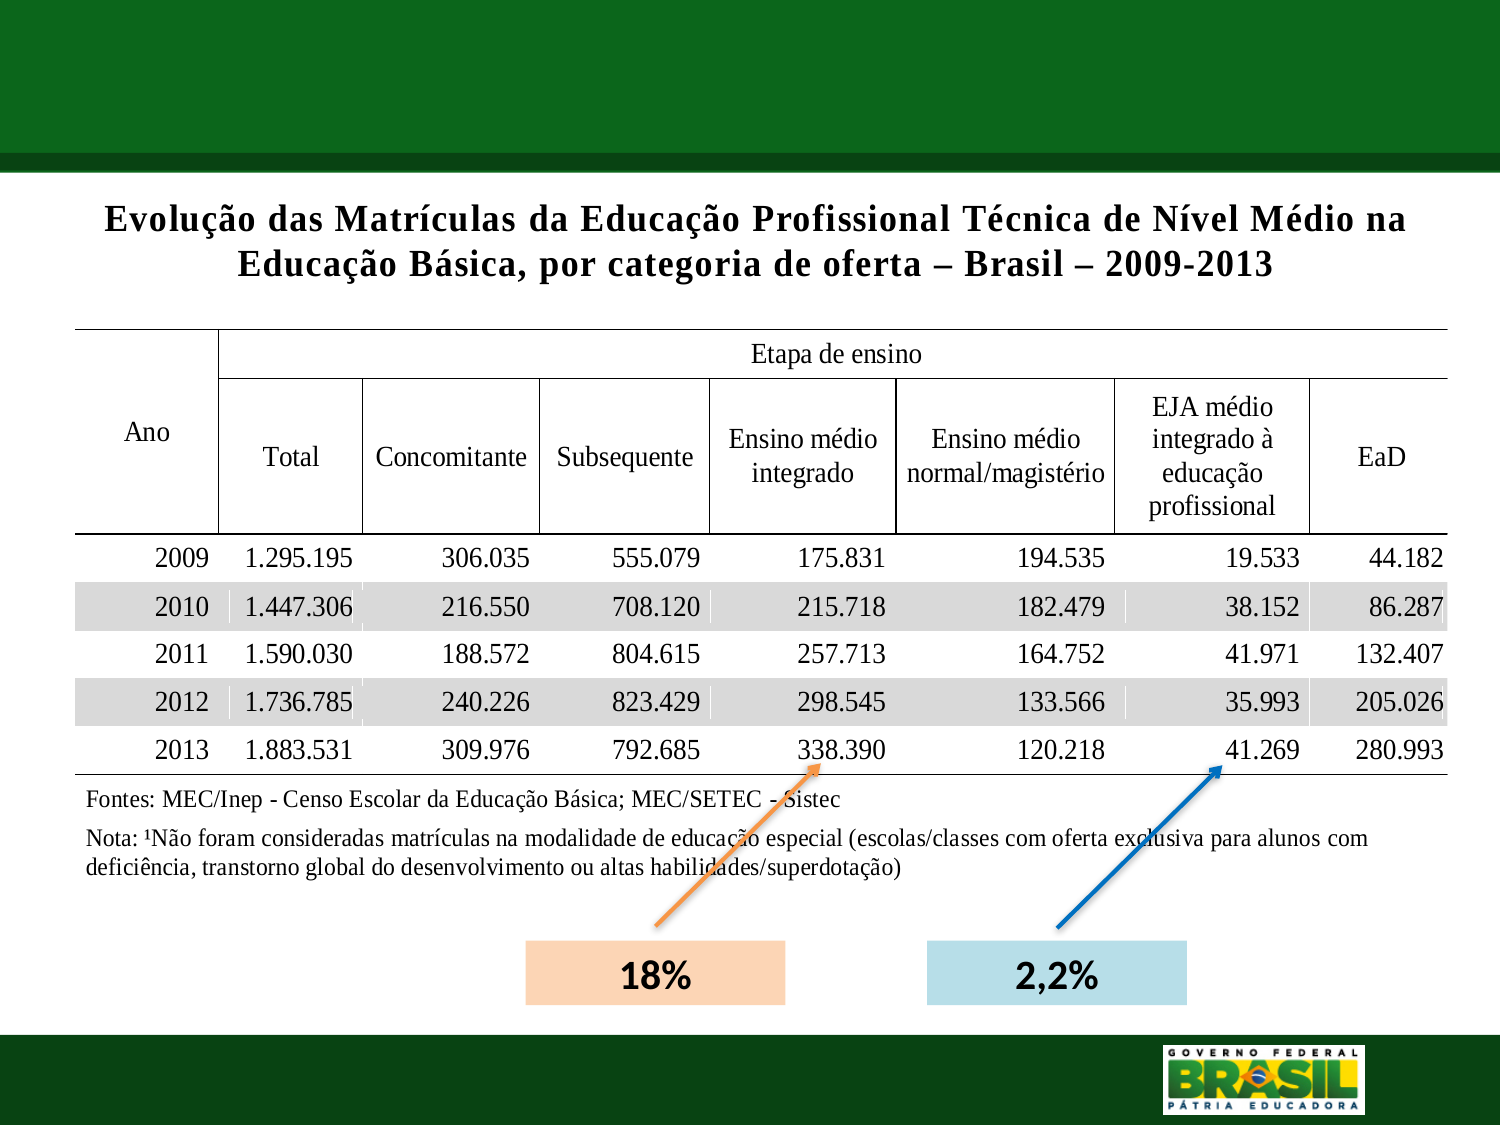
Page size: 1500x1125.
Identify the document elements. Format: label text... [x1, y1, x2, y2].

picture [1163, 1045, 1365, 1115]
picture [64, 196, 1448, 927]
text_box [1056, 764, 1223, 929]
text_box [655, 762, 822, 927]
text_box 2,2% [927, 940, 1187, 1006]
text_box 18% [525, 940, 786, 1006]
